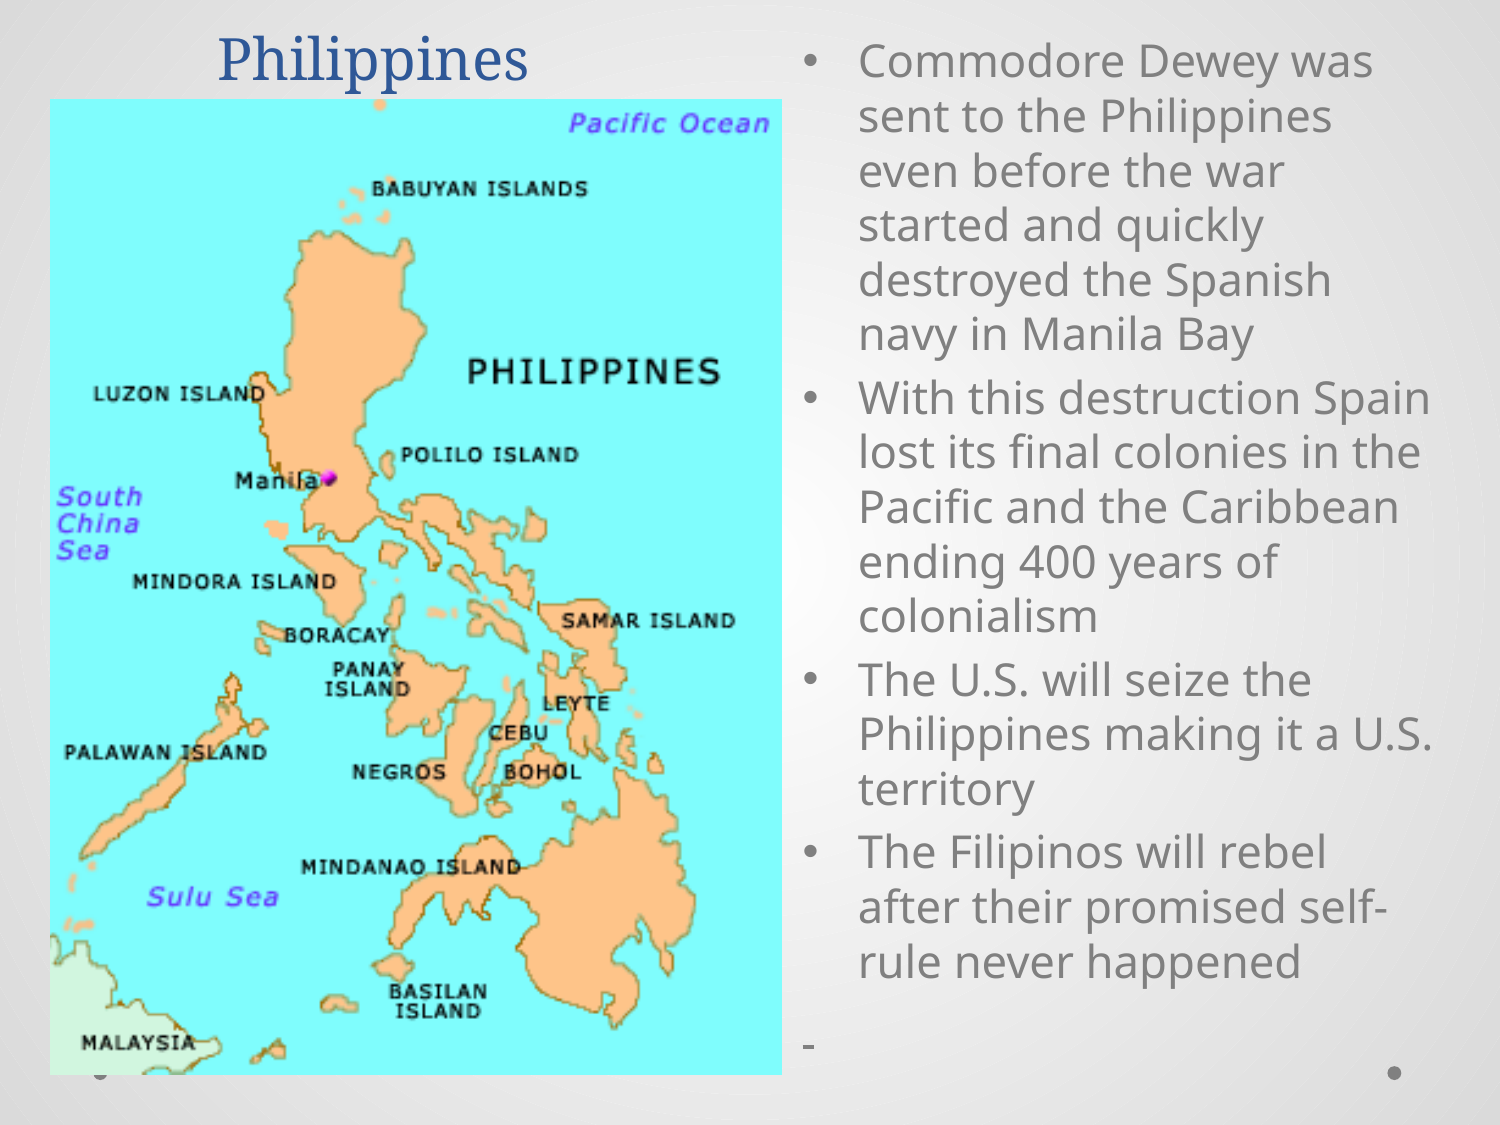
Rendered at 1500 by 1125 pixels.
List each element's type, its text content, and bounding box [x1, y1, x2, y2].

title Philippines [0, 0, 763, 100]
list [49, 99, 782, 1076]
list Commodore Dewey was sent to the Philippines even before the war started and quickly destroyed the Spanish navy in Manila Bay With this destruction Spain lost its final colonies in the Pacific and the Caribbean ending 400 years of colonialism The U.S. will seize the Philippines making it a U.S. territory The Filipinos will rebel after their promised self-rule never happened [787, 24, 1450, 1075]
